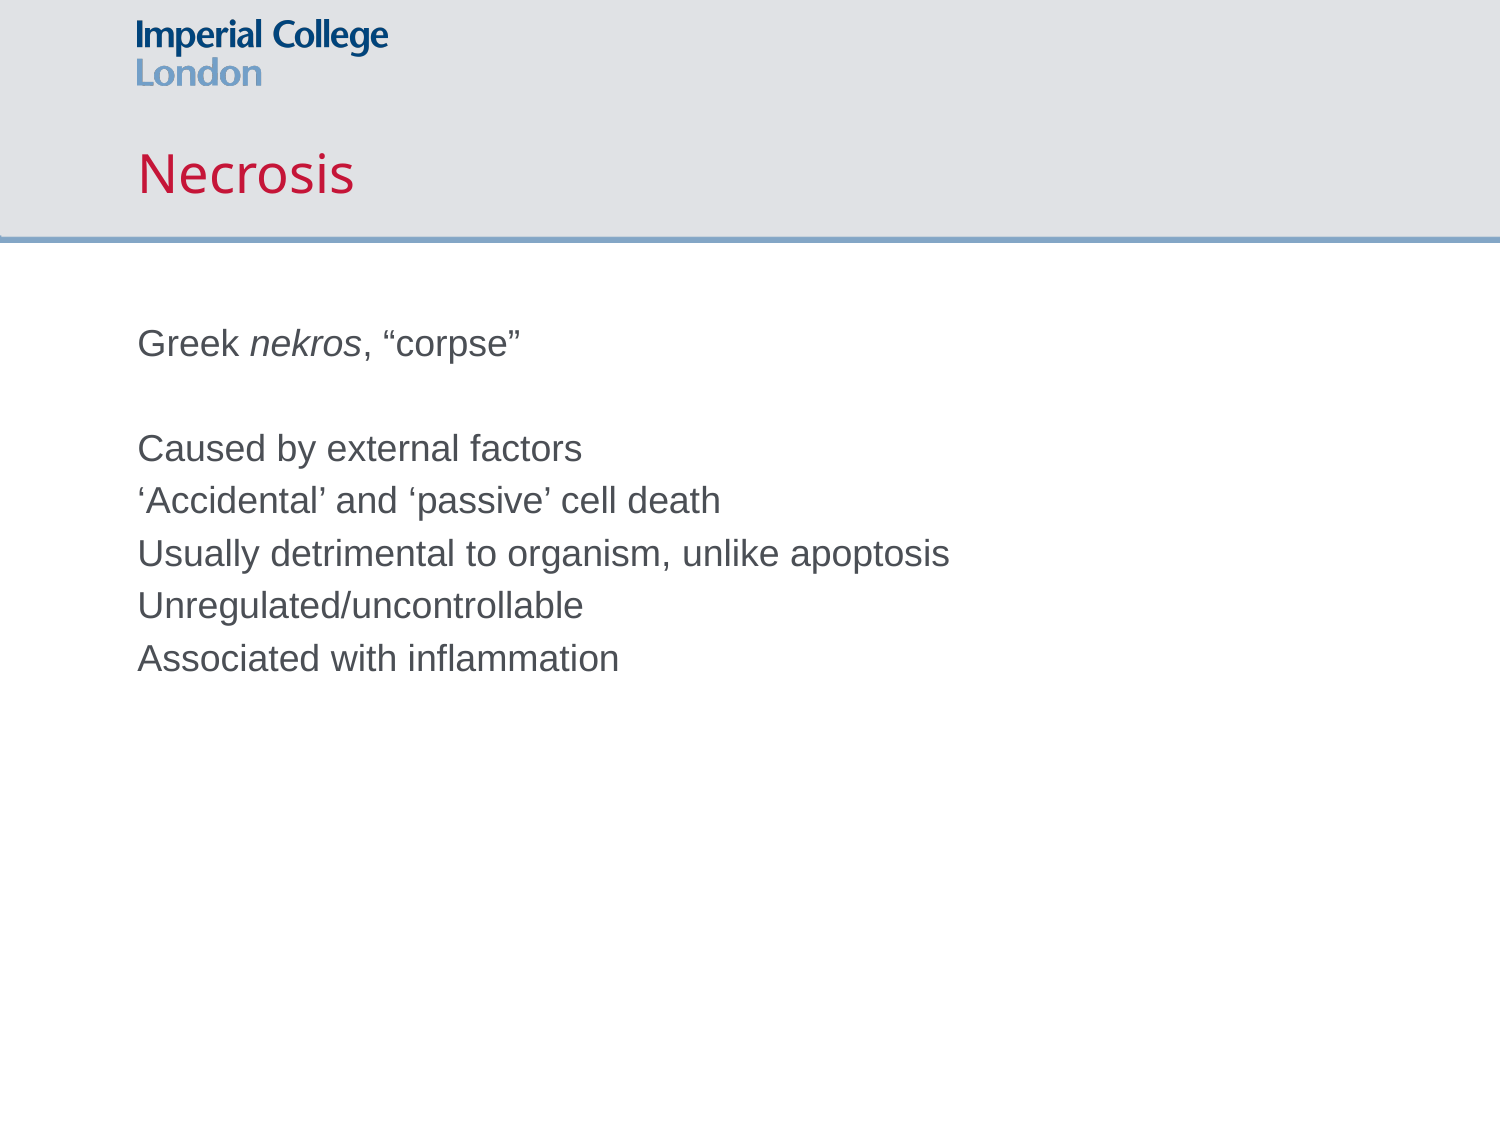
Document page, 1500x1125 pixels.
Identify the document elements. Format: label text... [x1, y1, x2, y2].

title Necrosis [137, 99, 1375, 205]
picture [0, 0, 1500, 243]
list Greek nekros, “corpse” Caused by external factors ‘Accidental’ and ‘passive’ cell death Usually detrimental to organism, unlike apoptosis Unregulated/uncontrollable Associated with inflammation [137, 318, 1375, 1051]
